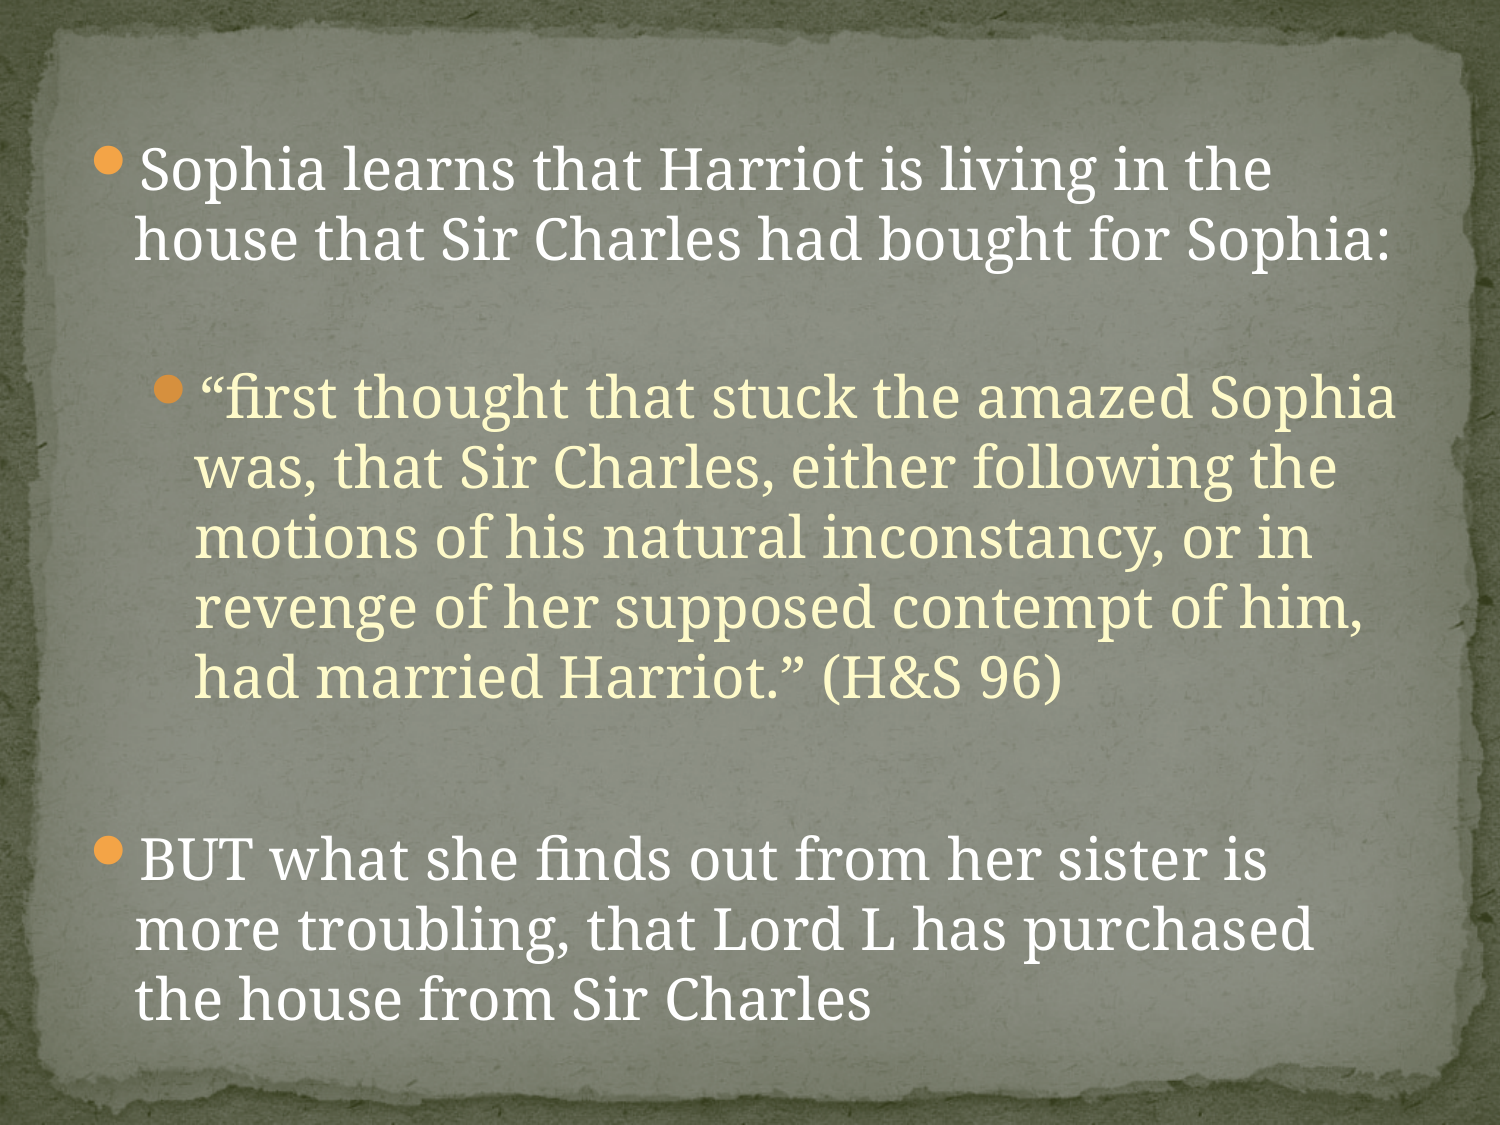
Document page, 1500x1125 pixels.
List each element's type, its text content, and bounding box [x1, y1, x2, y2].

list Sophia learns that Harriot is living in the house that Sir Charles had bought for Sophia: “first thought that stuck the amazed Sophia was, that Sir Charles, either following the motions of his natural inconstancy, or in revenge of her supposed contempt of him, had married Harriot.” (H&S 96) BUT what she finds out from her sister is more troubling, that Lord L has purchased the house from Sir Charles [75, 125, 1425, 1075]
